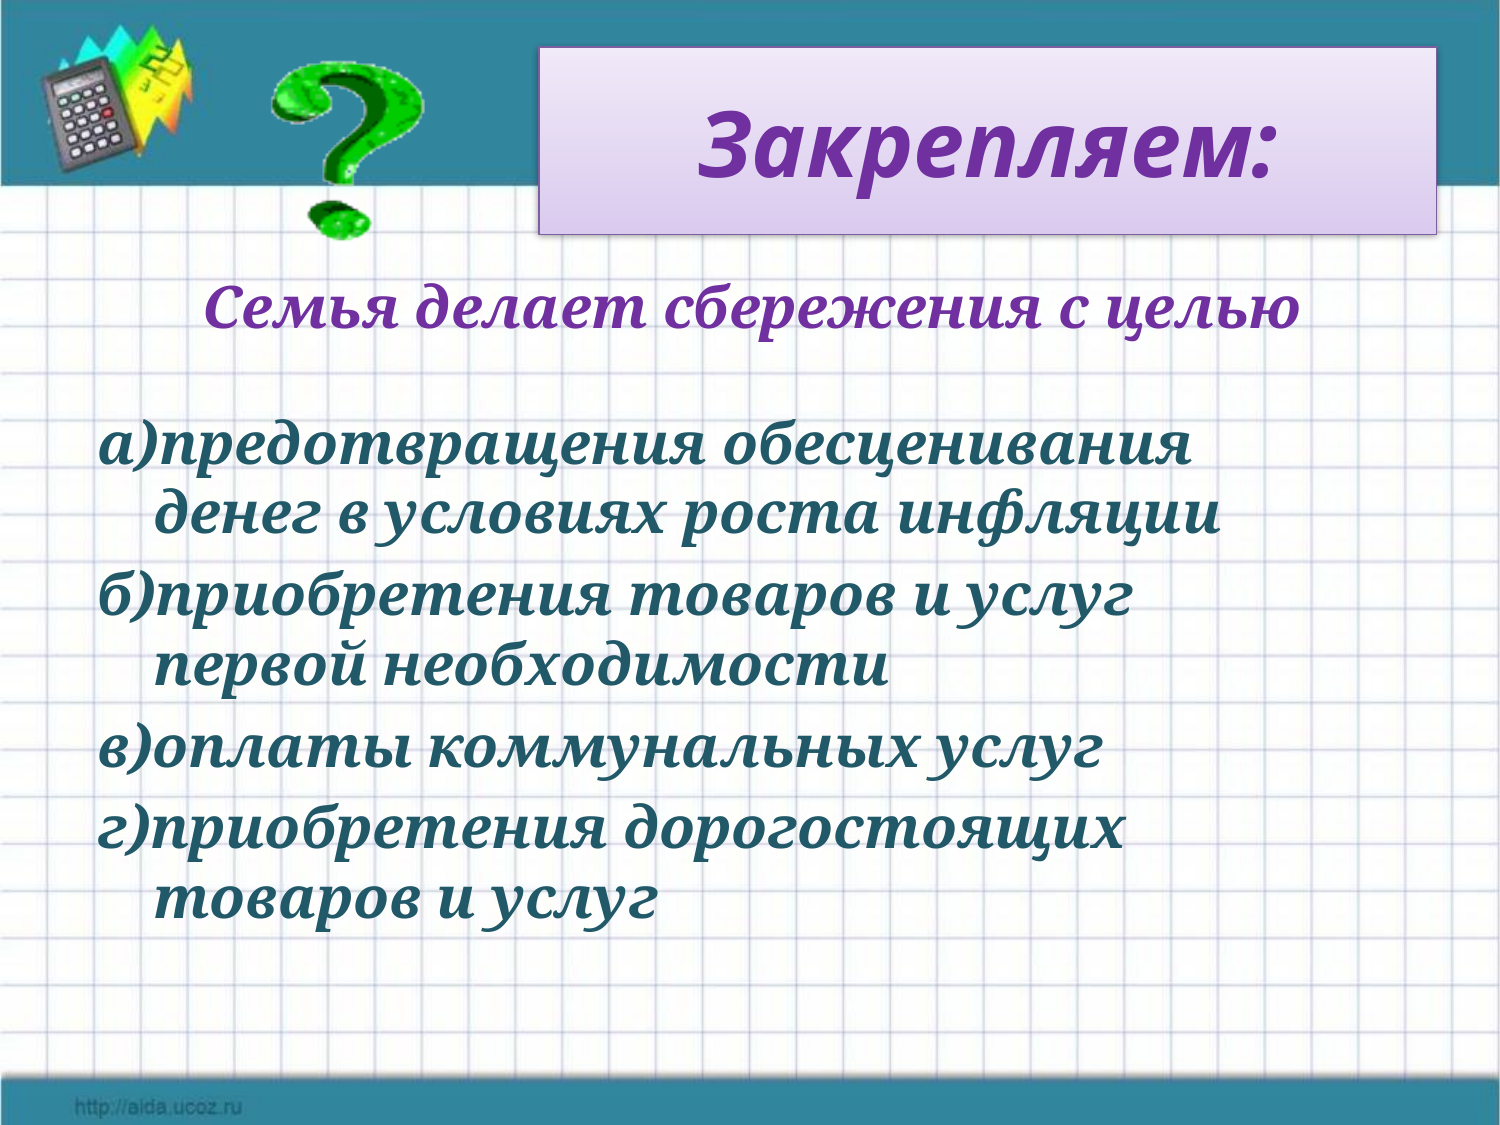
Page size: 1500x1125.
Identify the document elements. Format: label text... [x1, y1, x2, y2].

list а)предотвращения обесценивания денег в условиях роста инфляции б)приобретения товаров и услуг первой необходимости в)оплаты коммунальных услуг г)приобретения дорогостоящих товаров и услуг [82, 398, 1336, 1020]
title Закрепляем: [538, 46, 1437, 235]
list Семья делает сбережения с целью [75, 262, 1430, 364]
picture [0, 0, 1500, 1125]
